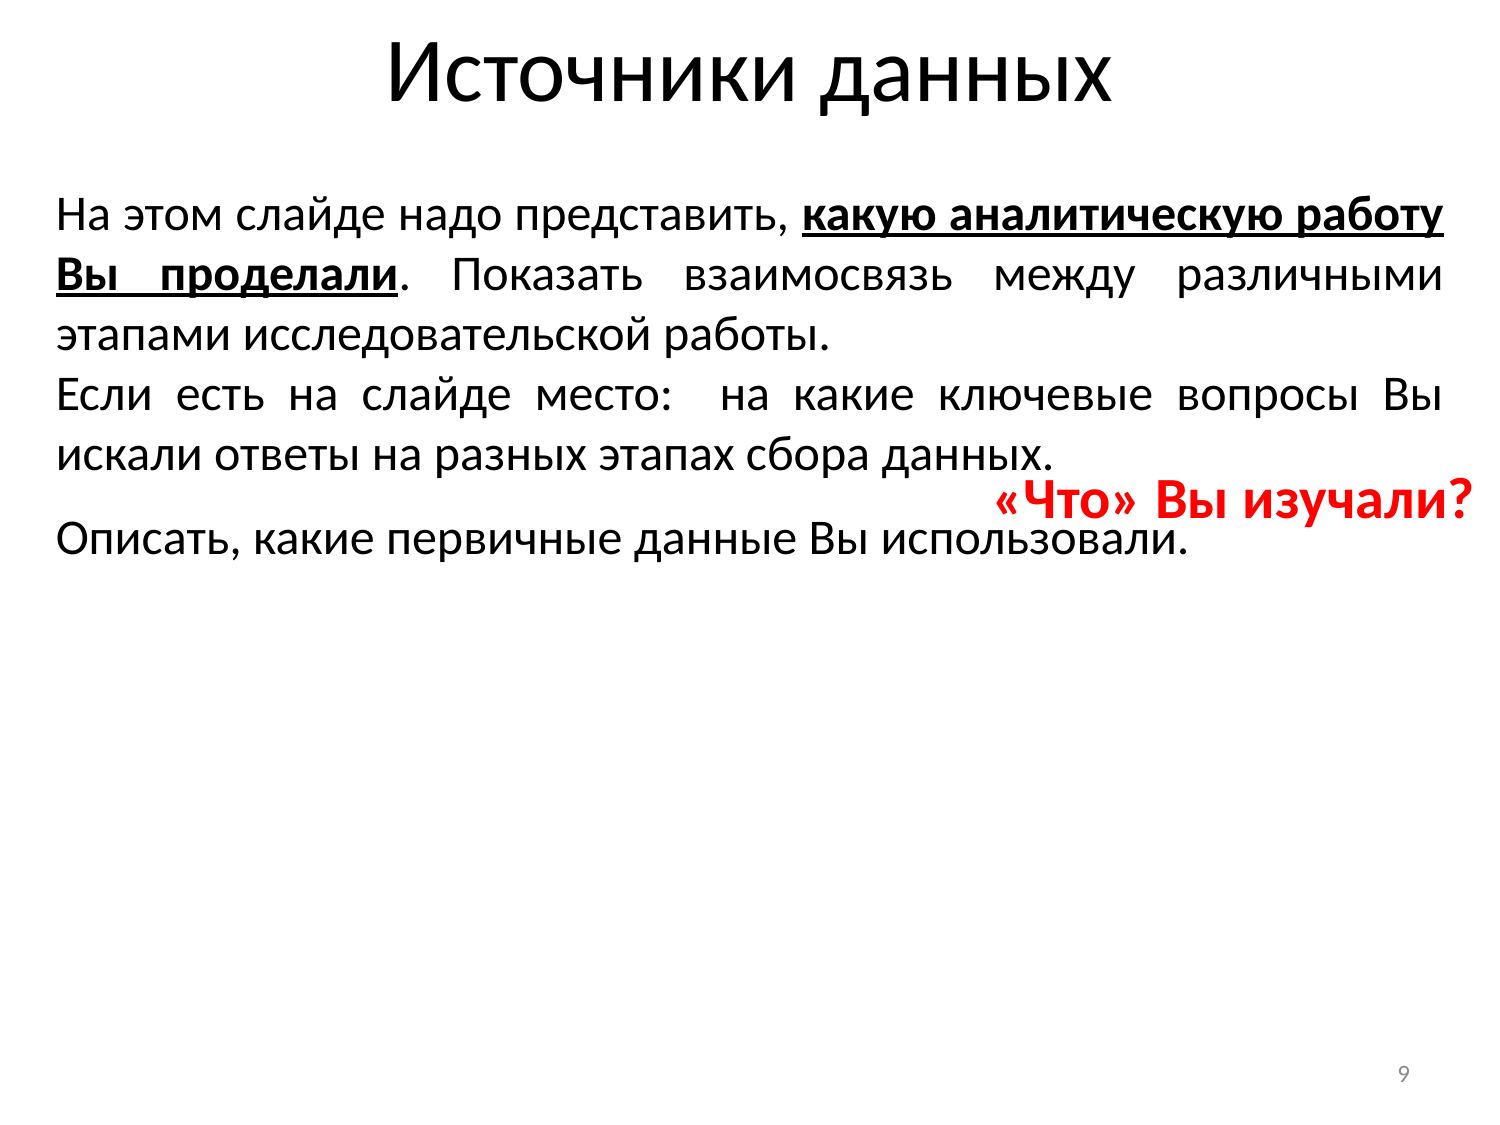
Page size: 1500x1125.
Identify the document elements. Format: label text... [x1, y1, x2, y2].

text_box «Что» Вы изучали? [962, 453, 1500, 538]
title Источники данных [74, 0, 1426, 131]
text_box На этом слайде надо представить, какую аналитическую работу Вы проделали. Показать взаимосвязь между различными этапами исследовательской работы. Если есть на слайде место: на какие ключевые вопросы Вы искали ответы на разных этапах сбора данных. Описать, какие первичные данные Вы использовали. [41, 172, 1459, 573]
slide_number 9 [1074, 1042, 1425, 1103]
